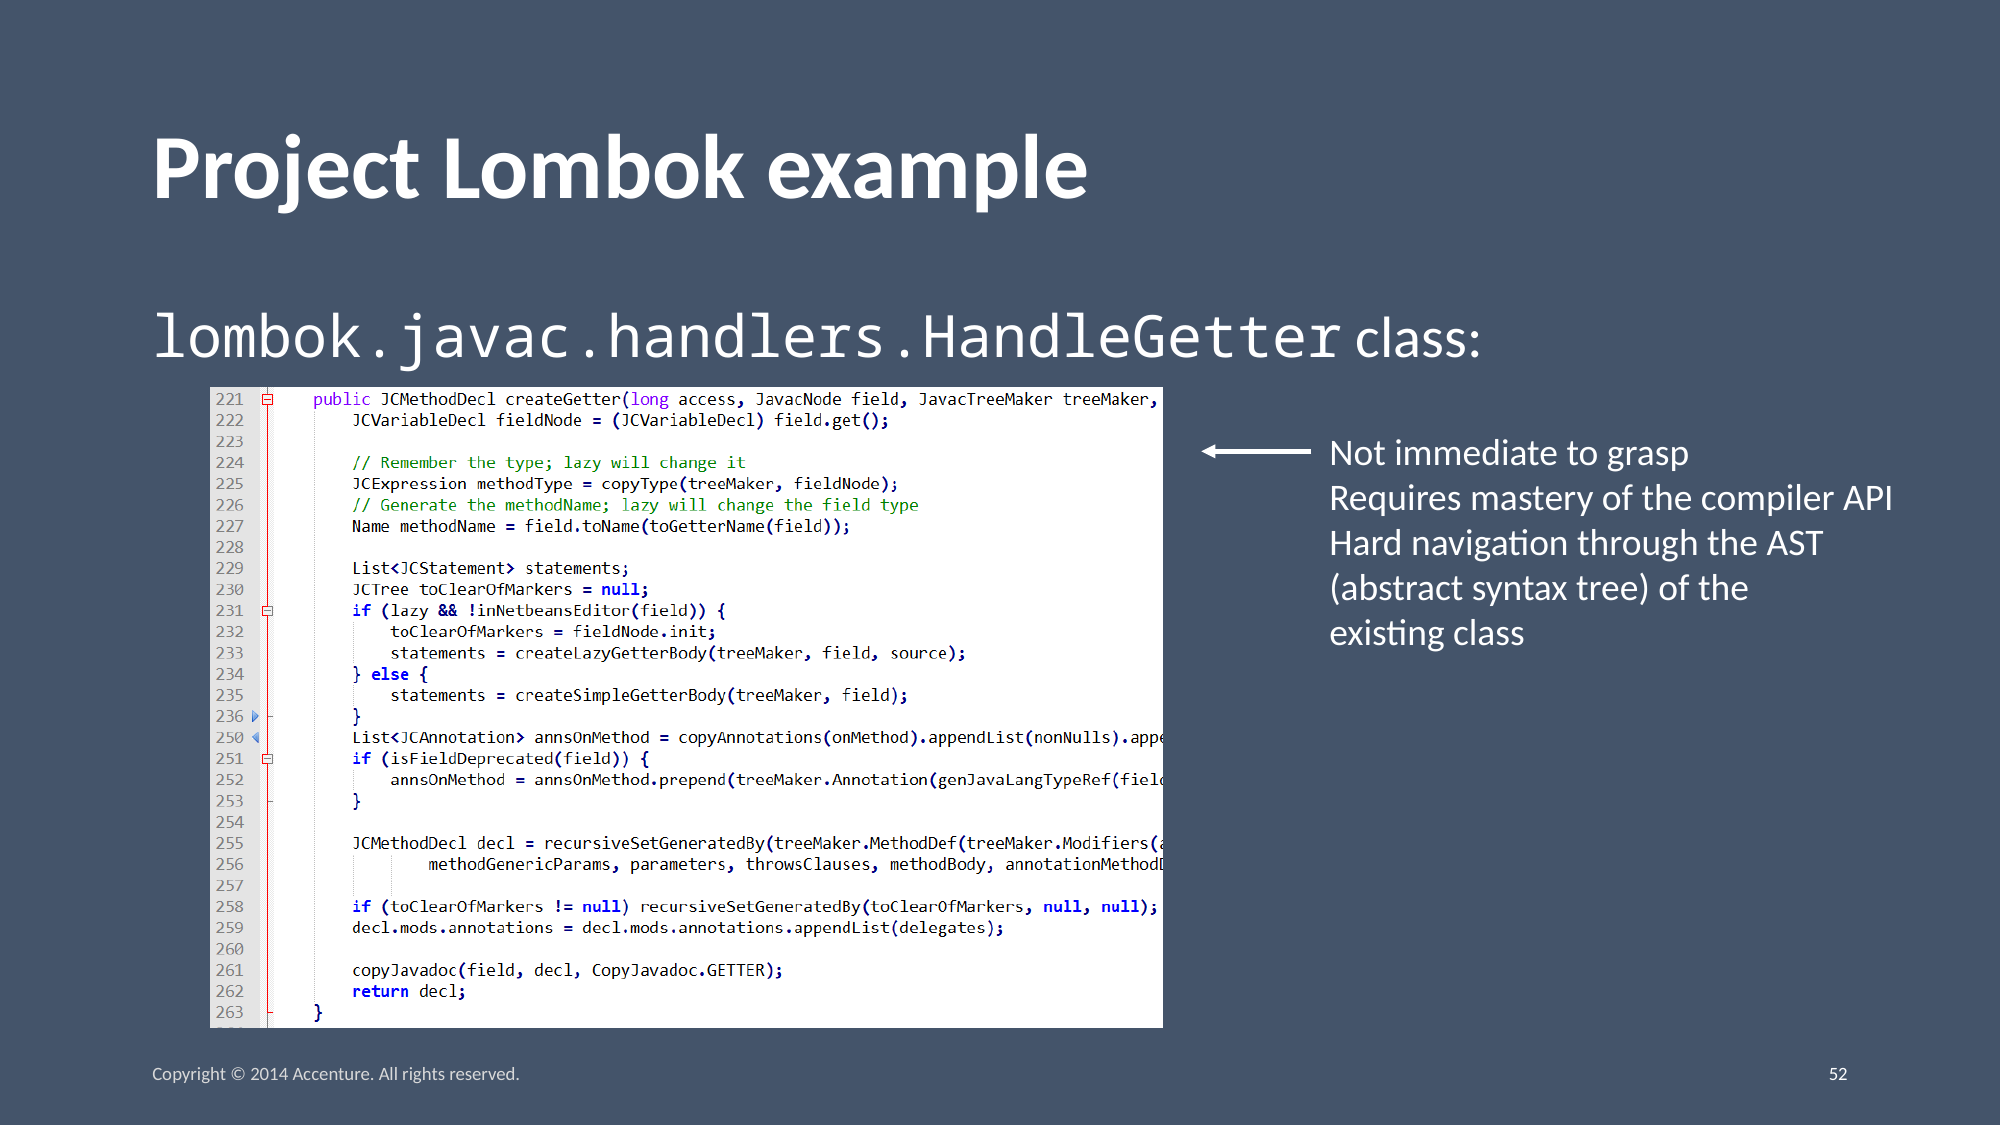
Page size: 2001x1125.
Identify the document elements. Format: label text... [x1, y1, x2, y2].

text_box Not immediate to grasp Requires mastery of the compiler API Hard navigation through the AST (abstract syntax tree) of the existing class [1314, 421, 1910, 661]
picture [210, 387, 1163, 1028]
title Project Lombok example [137, 59, 1863, 278]
slide_number 51 [1412, 1042, 1863, 1103]
footer Copyright © 2014 Accenture. All rights reserved. [137, 1042, 813, 1103]
list lombok.javac.handlers.HandleGetter class: [137, 299, 1863, 1014]
